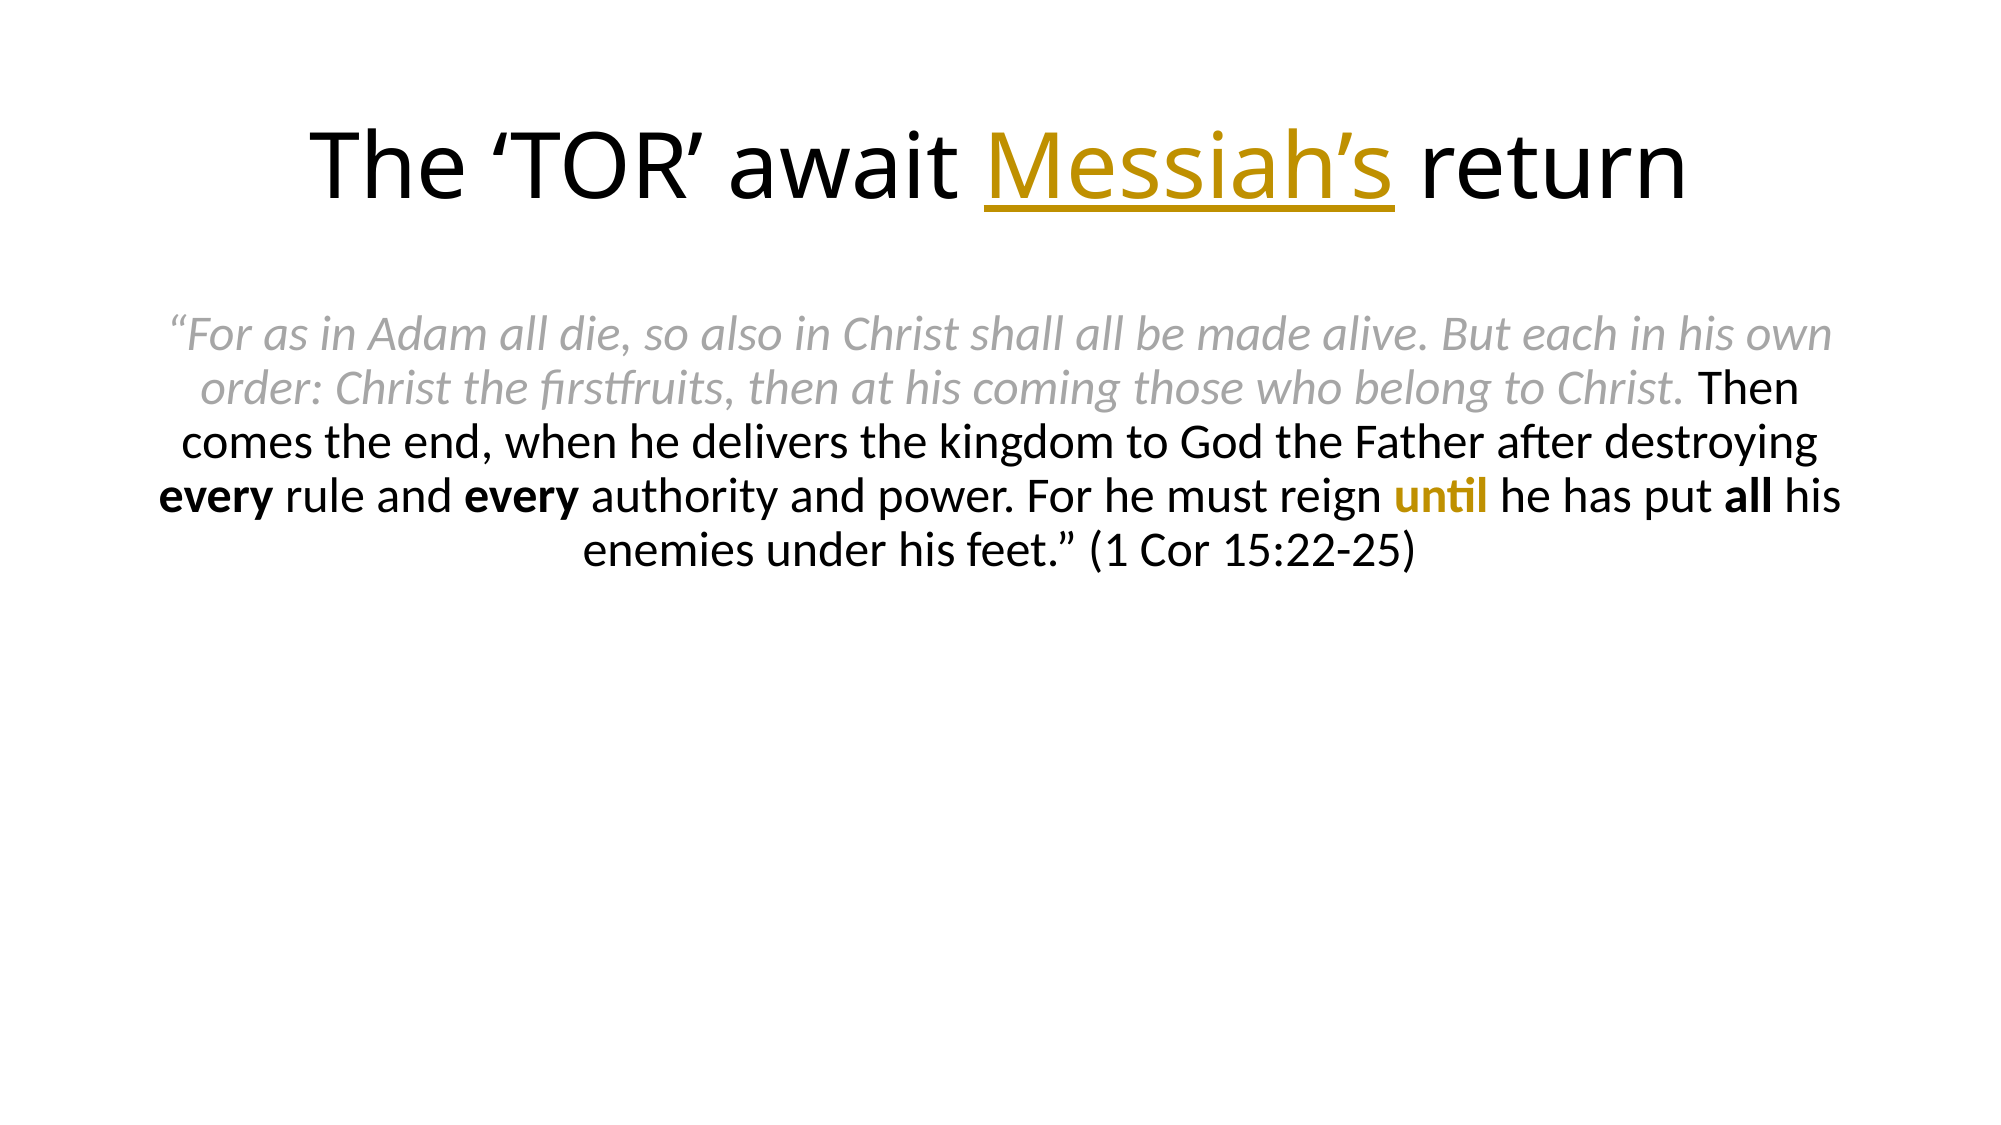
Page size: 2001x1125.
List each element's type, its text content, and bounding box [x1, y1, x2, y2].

title The ‘TOR’ await Messiah’s return [137, 59, 1863, 278]
list “For as in Adam all die, so also in Christ shall all be made alive. But each in his own order: Christ the firstfruits, then at his coming those who belong to Christ. Then comes the end, when he delivers the kingdom to God the Father after destroying every rule and every authority and power. For he must reign until he has put all his enemies under his feet.” (1 Cor 15:22-25) [137, 299, 1863, 1014]
